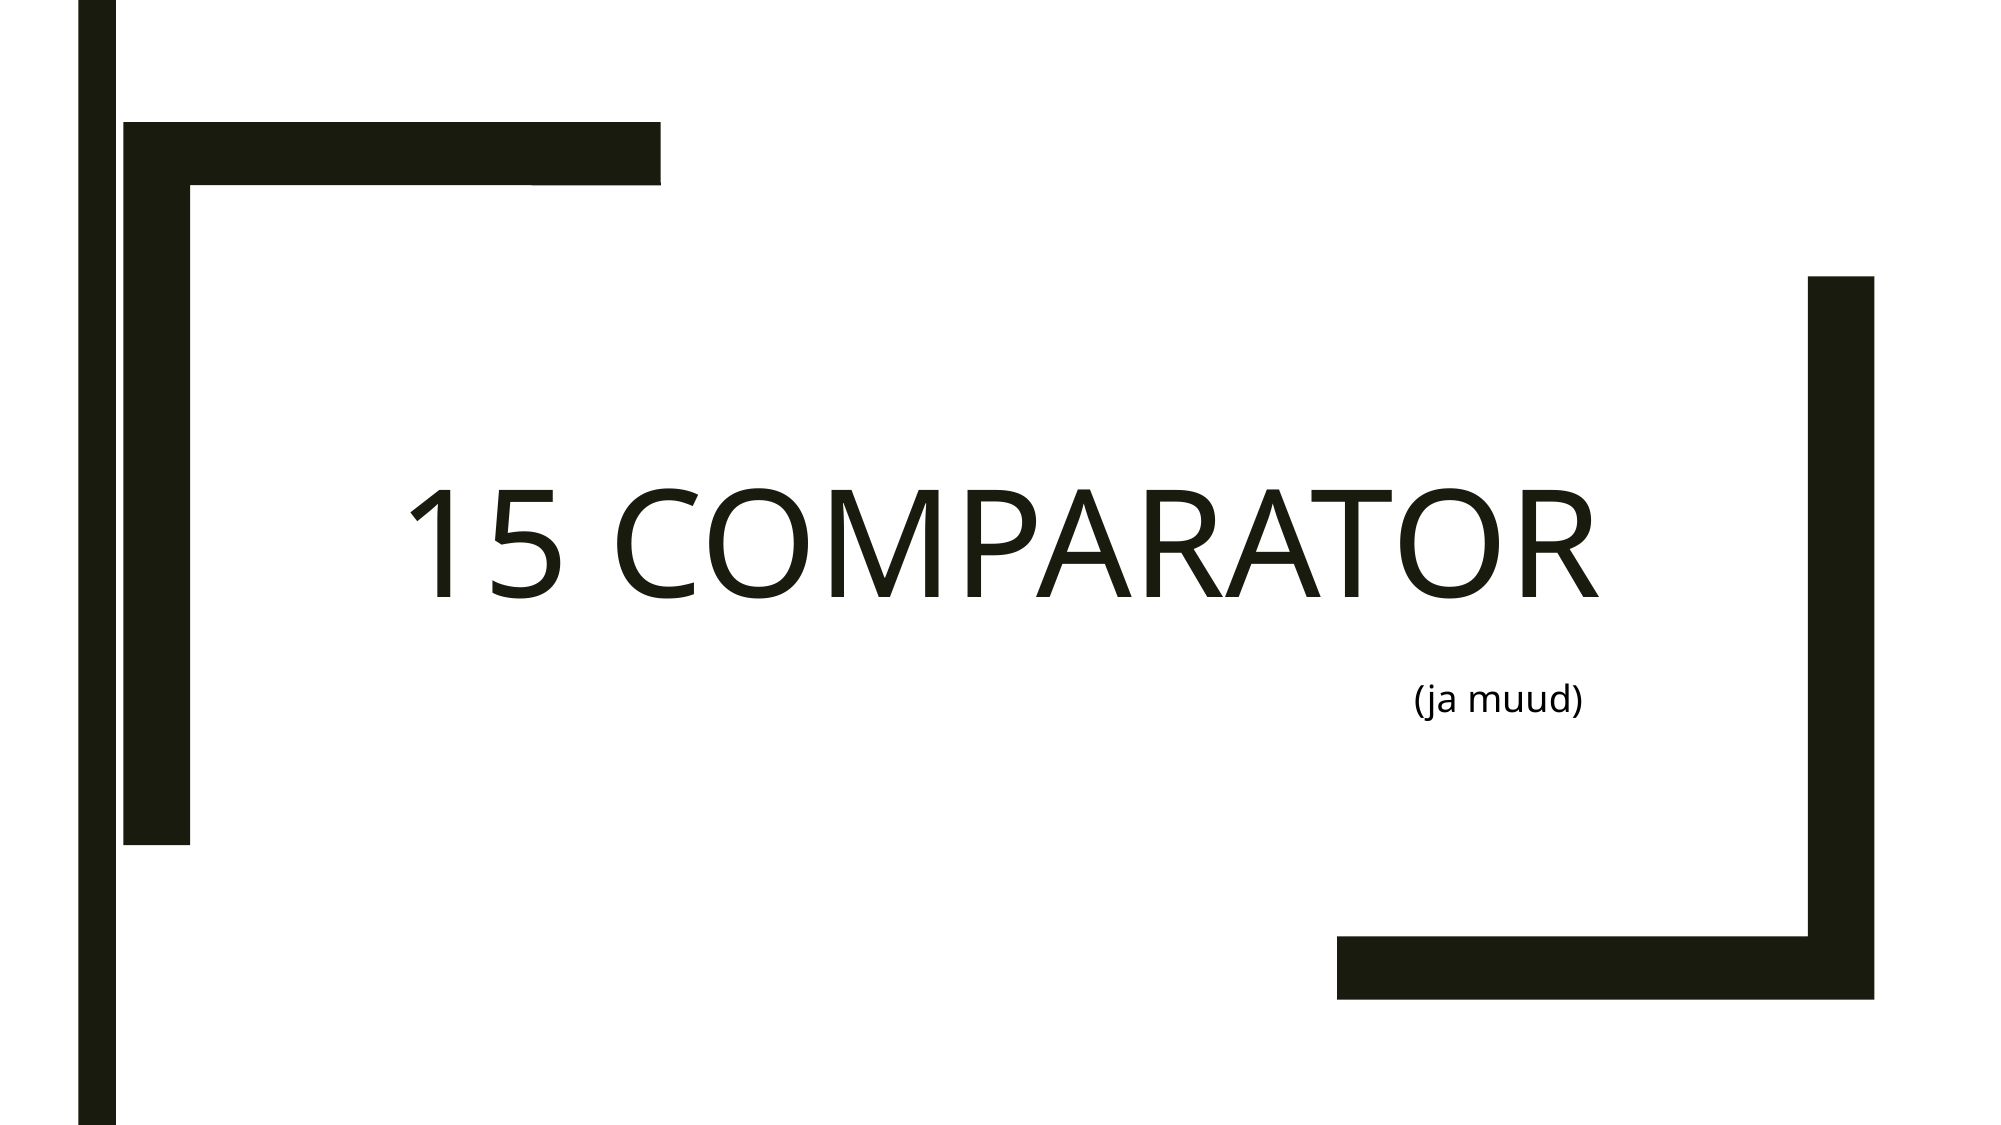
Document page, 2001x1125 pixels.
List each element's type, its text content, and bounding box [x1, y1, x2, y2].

text_box (ja muud) [1399, 667, 1598, 728]
title 15 Comparator [314, 293, 1686, 638]
